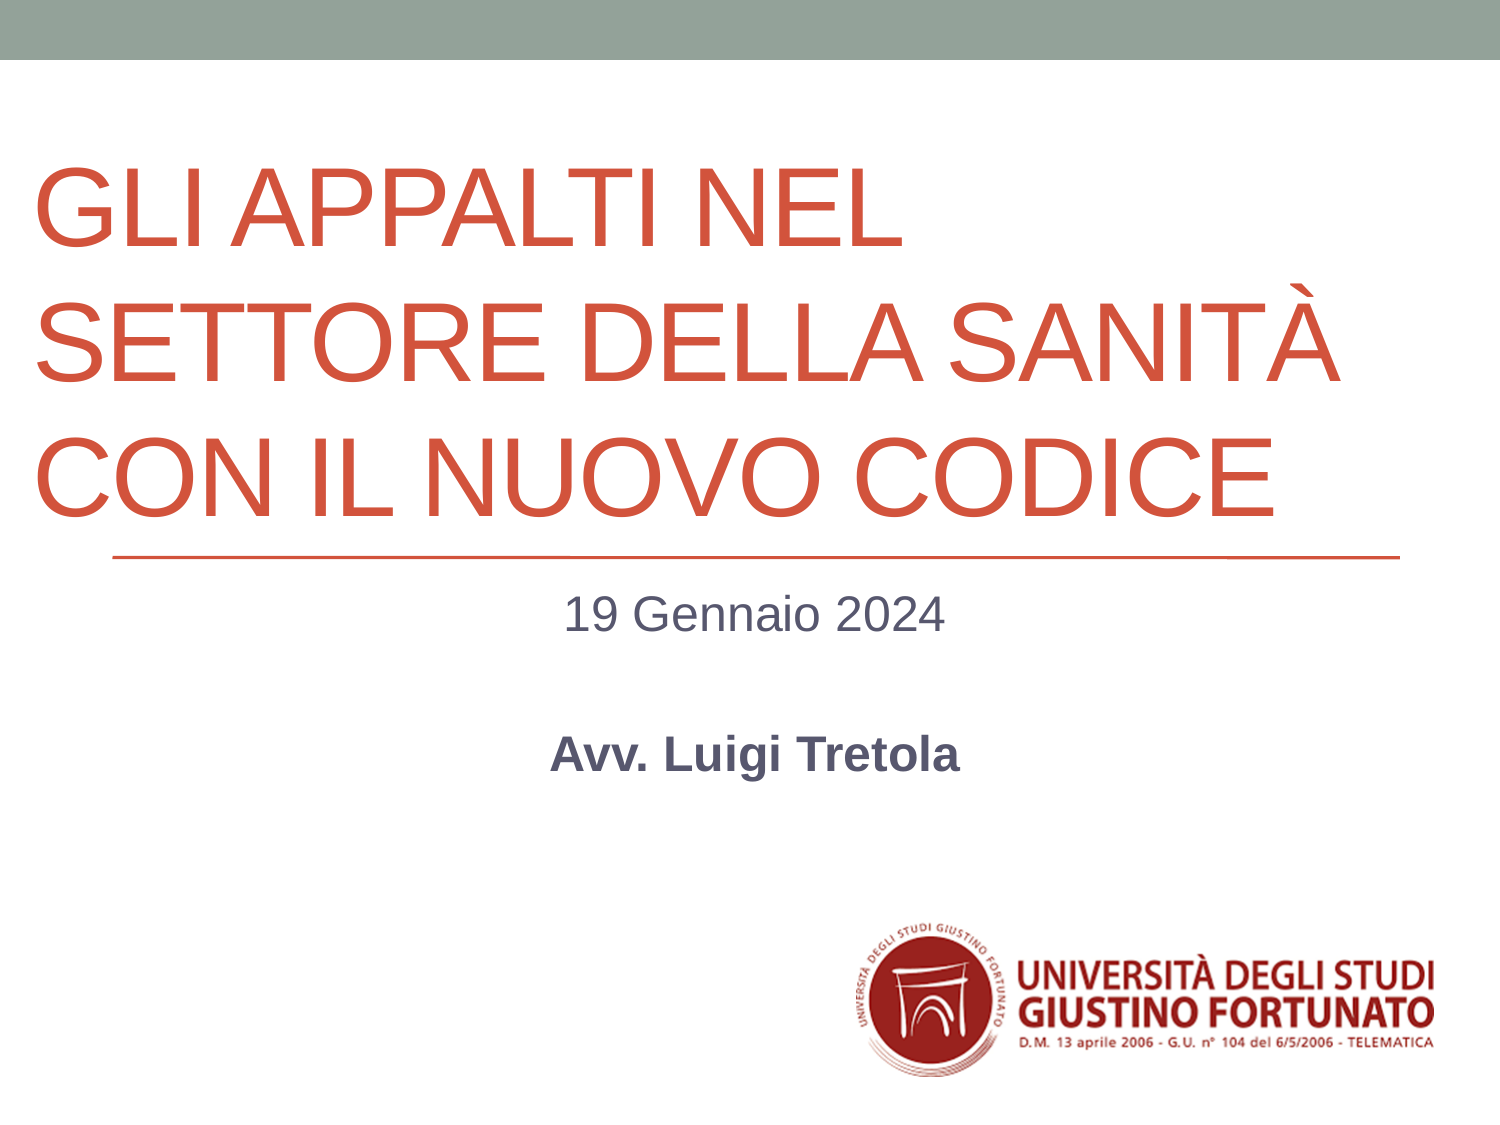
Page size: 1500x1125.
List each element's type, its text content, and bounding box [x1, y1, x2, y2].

picture [855, 916, 1434, 1077]
title GLI APPALTI NEL SETTORE DELLA SANITÀ CON IL NUOVO CODICE [17, 444, 1377, 547]
subtitle 19 Gennaio 2024 Avv. Luigi Tretola [230, 574, 1281, 862]
